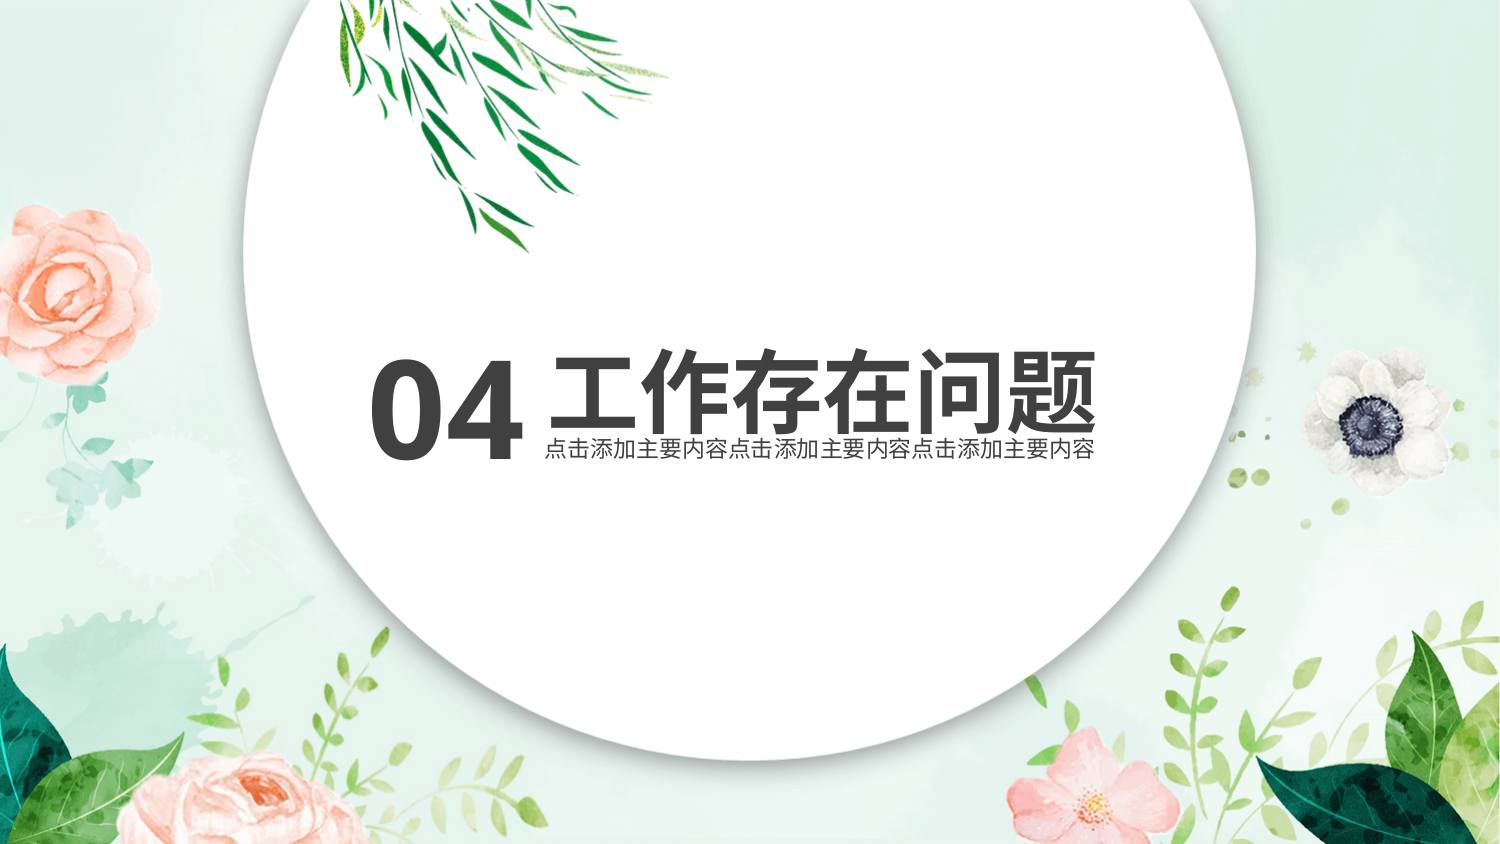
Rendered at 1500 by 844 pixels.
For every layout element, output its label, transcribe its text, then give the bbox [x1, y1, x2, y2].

picture [0, 0, 1500, 844]
text_box 点击添加主要内容点击添加主要内容点击添加主要内容 [500, 427, 1141, 470]
text_box 工作存在问题 [532, 327, 1113, 427]
text_box 04 [352, 315, 540, 495]
